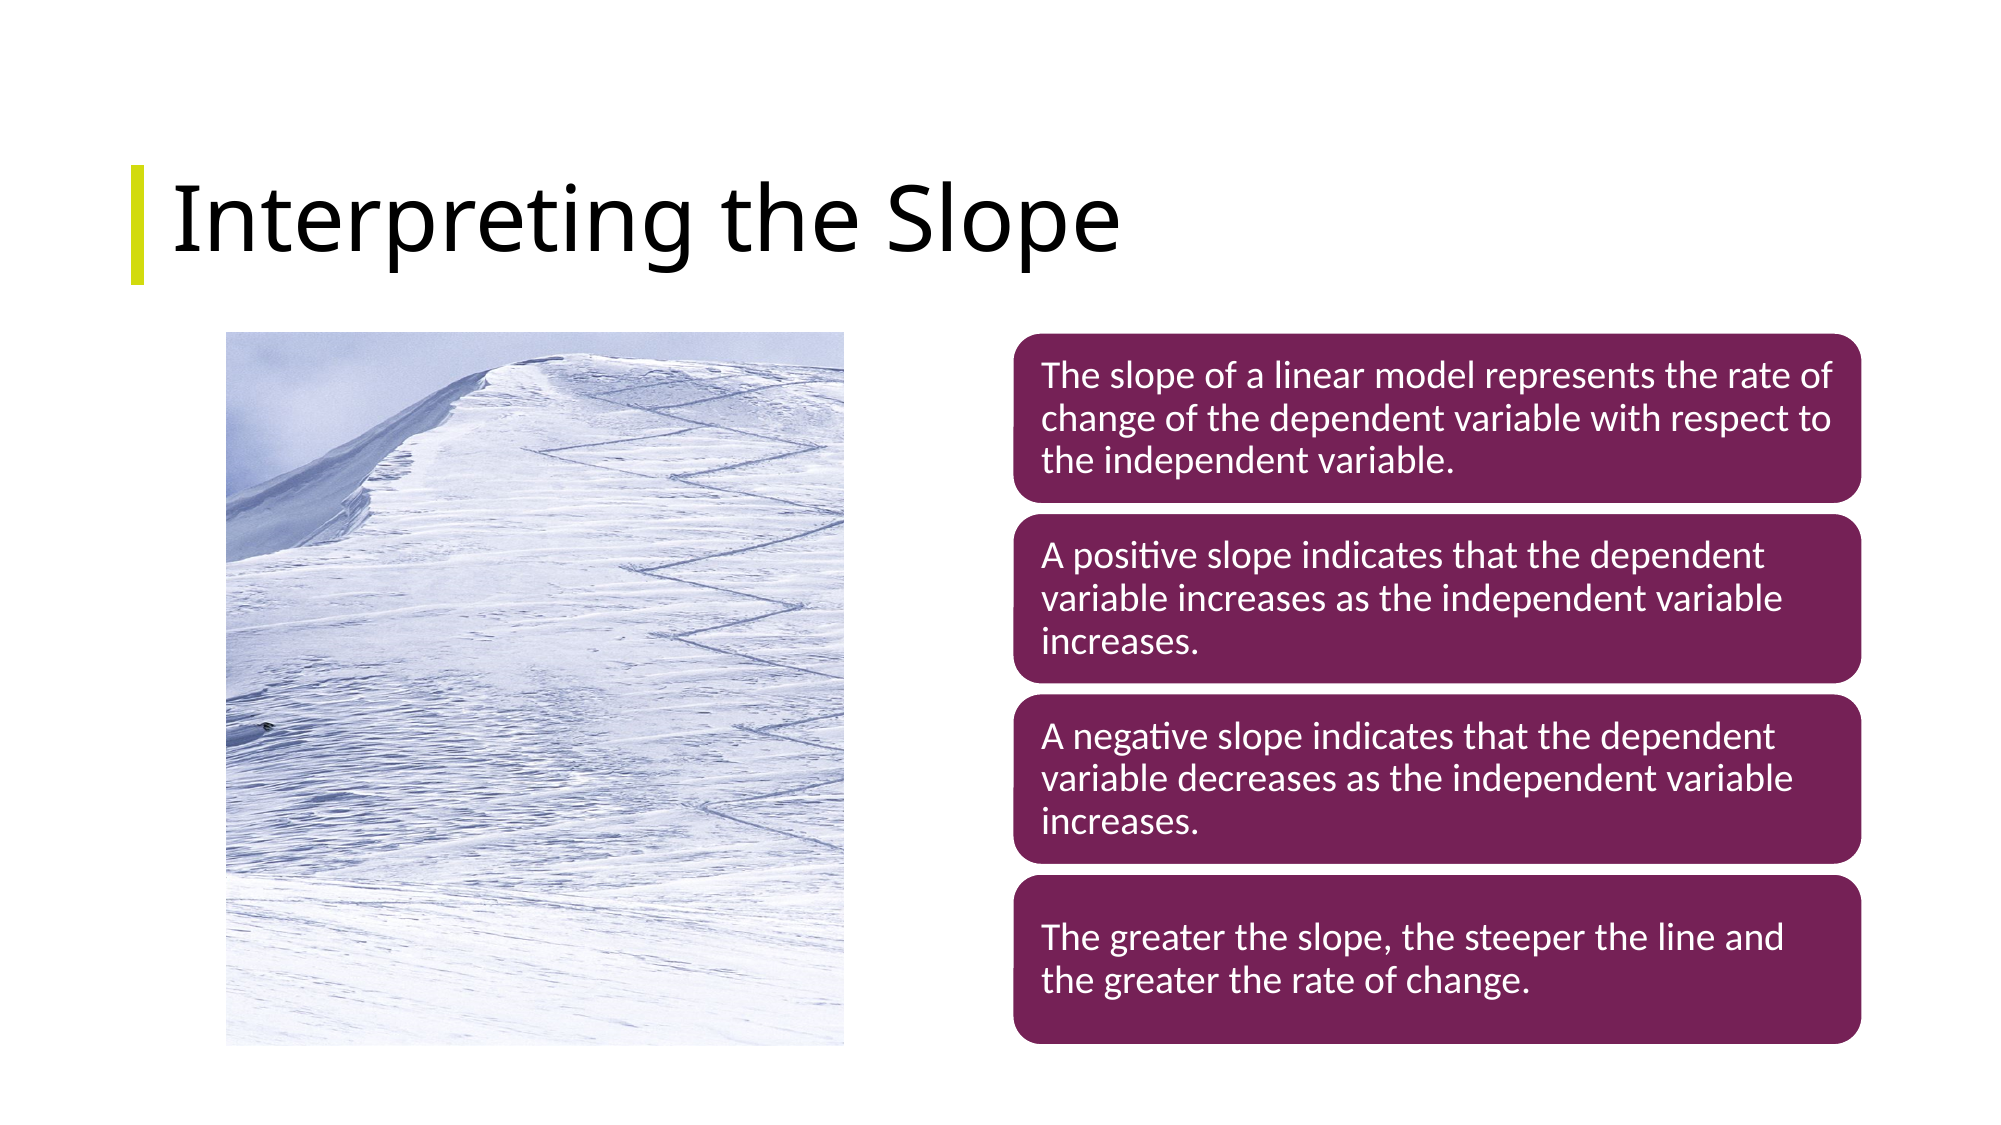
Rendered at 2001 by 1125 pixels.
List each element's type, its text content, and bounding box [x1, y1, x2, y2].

title Interpreting the Slope [157, 165, 1883, 285]
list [226, 332, 844, 1046]
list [1012, 332, 1863, 1046]
